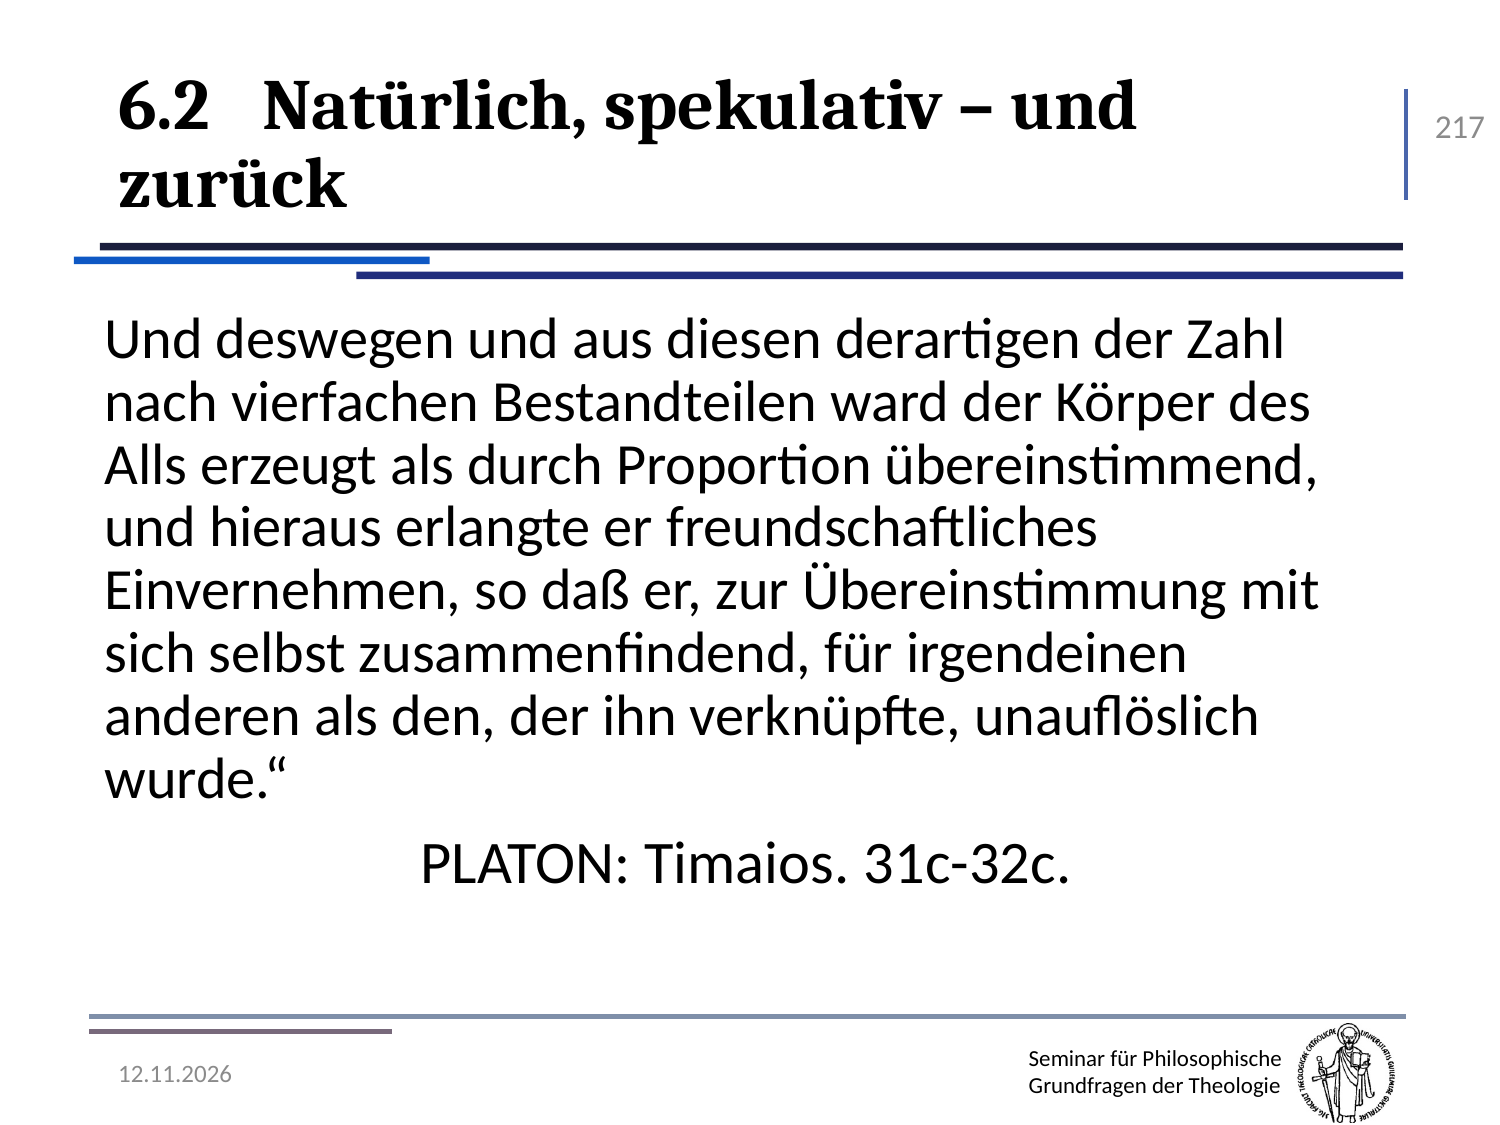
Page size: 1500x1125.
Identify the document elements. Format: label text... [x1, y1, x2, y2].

slide_number 217 [1405, 82, 1500, 168]
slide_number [103, 1042, 252, 1103]
list Und deswegen und aus diesen derartigen der Zahl nach vierfachen Bestandteilen ward der Körper des Alls erzeugt als durch Proportion übereinstimmend, und hieraus erlangte er freundschaftliches Einvernehmen, so daß er, zur Übereinstimmung mit sich selbst zusammenfindend, für irgendeinen anderen als den, der ihn verknüpfte, unauflöslich wurde.“ Platon: Timaios. 31c-32c. [89, 300, 1404, 999]
title 6.2 Natürlich, spekulativ – und zurück [97, 54, 1403, 237]
